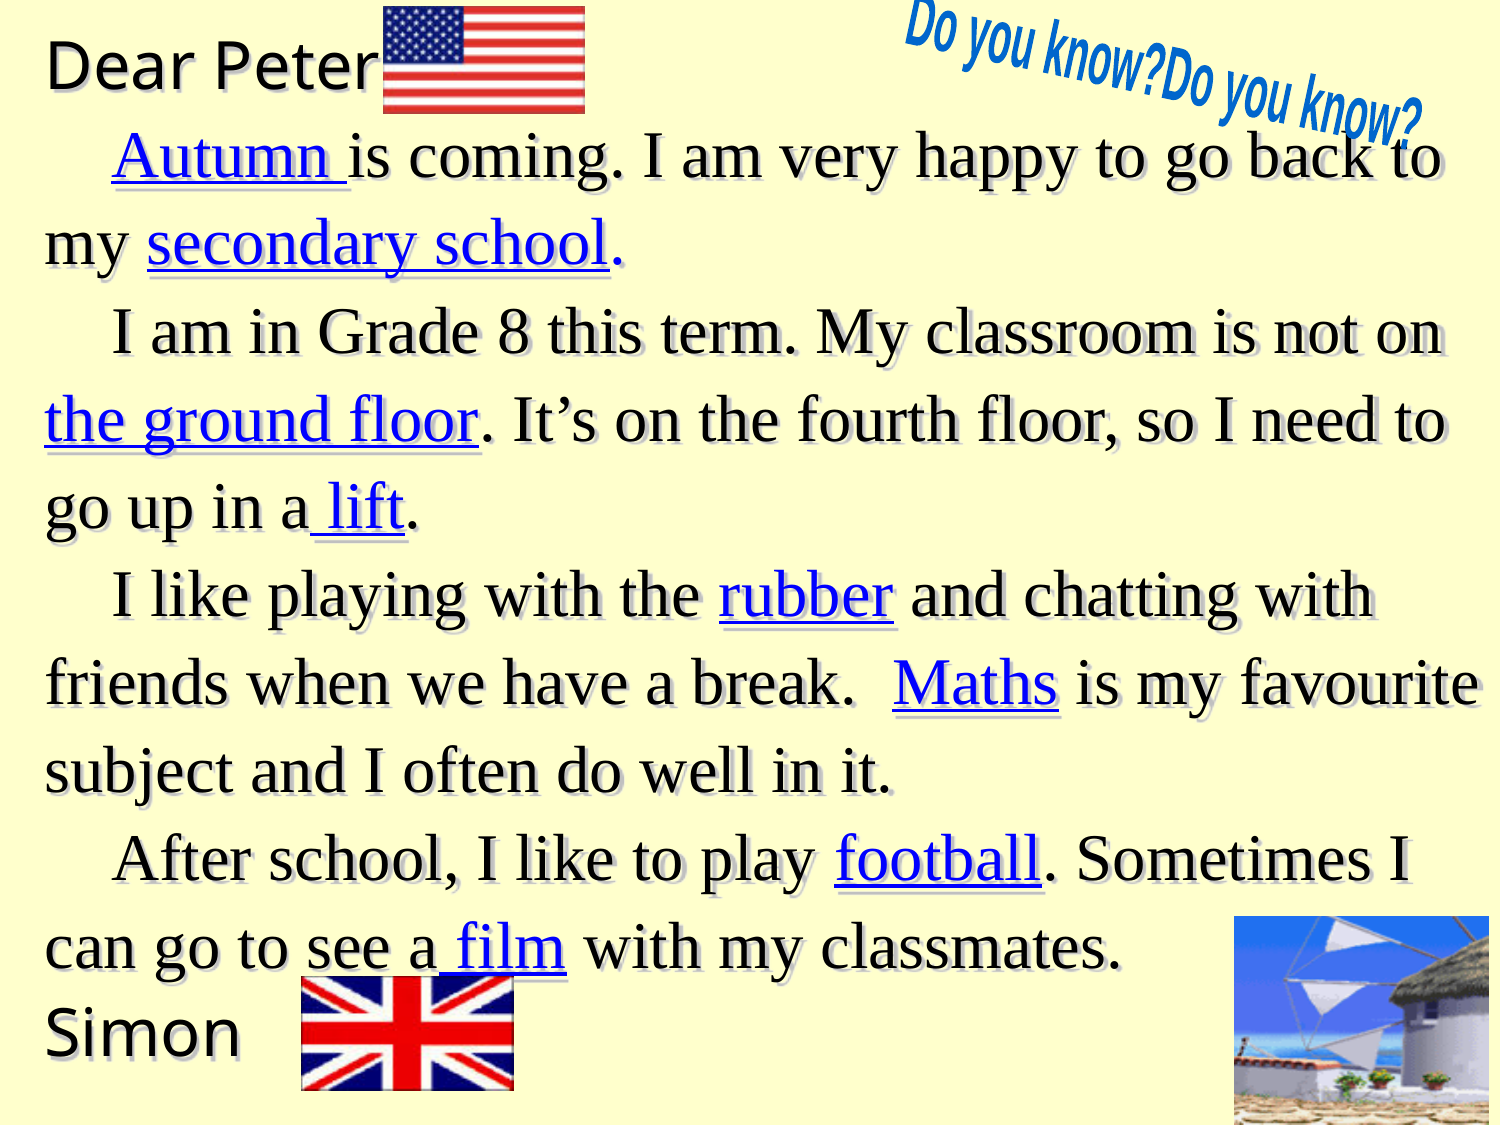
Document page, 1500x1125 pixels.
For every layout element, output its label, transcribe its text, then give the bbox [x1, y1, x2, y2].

picture [300, 975, 514, 1091]
picture [1234, 916, 1489, 1125]
picture [383, 6, 585, 114]
text_box Dear Peter Autumn is coming. I am very happy to go back to my secondary school. I am in Grade 8 this term. My classroom is not on the ground floor. It’s on the fourth floor, so I need to go up in a lift. I like playing with the rubber and chatting with friends when we have a break. Maths is my favourite subject and I often do well in it. After school, I like to play football. Sometimes I can go to see a film with my classmates. Simon [29, 7, 1500, 1078]
